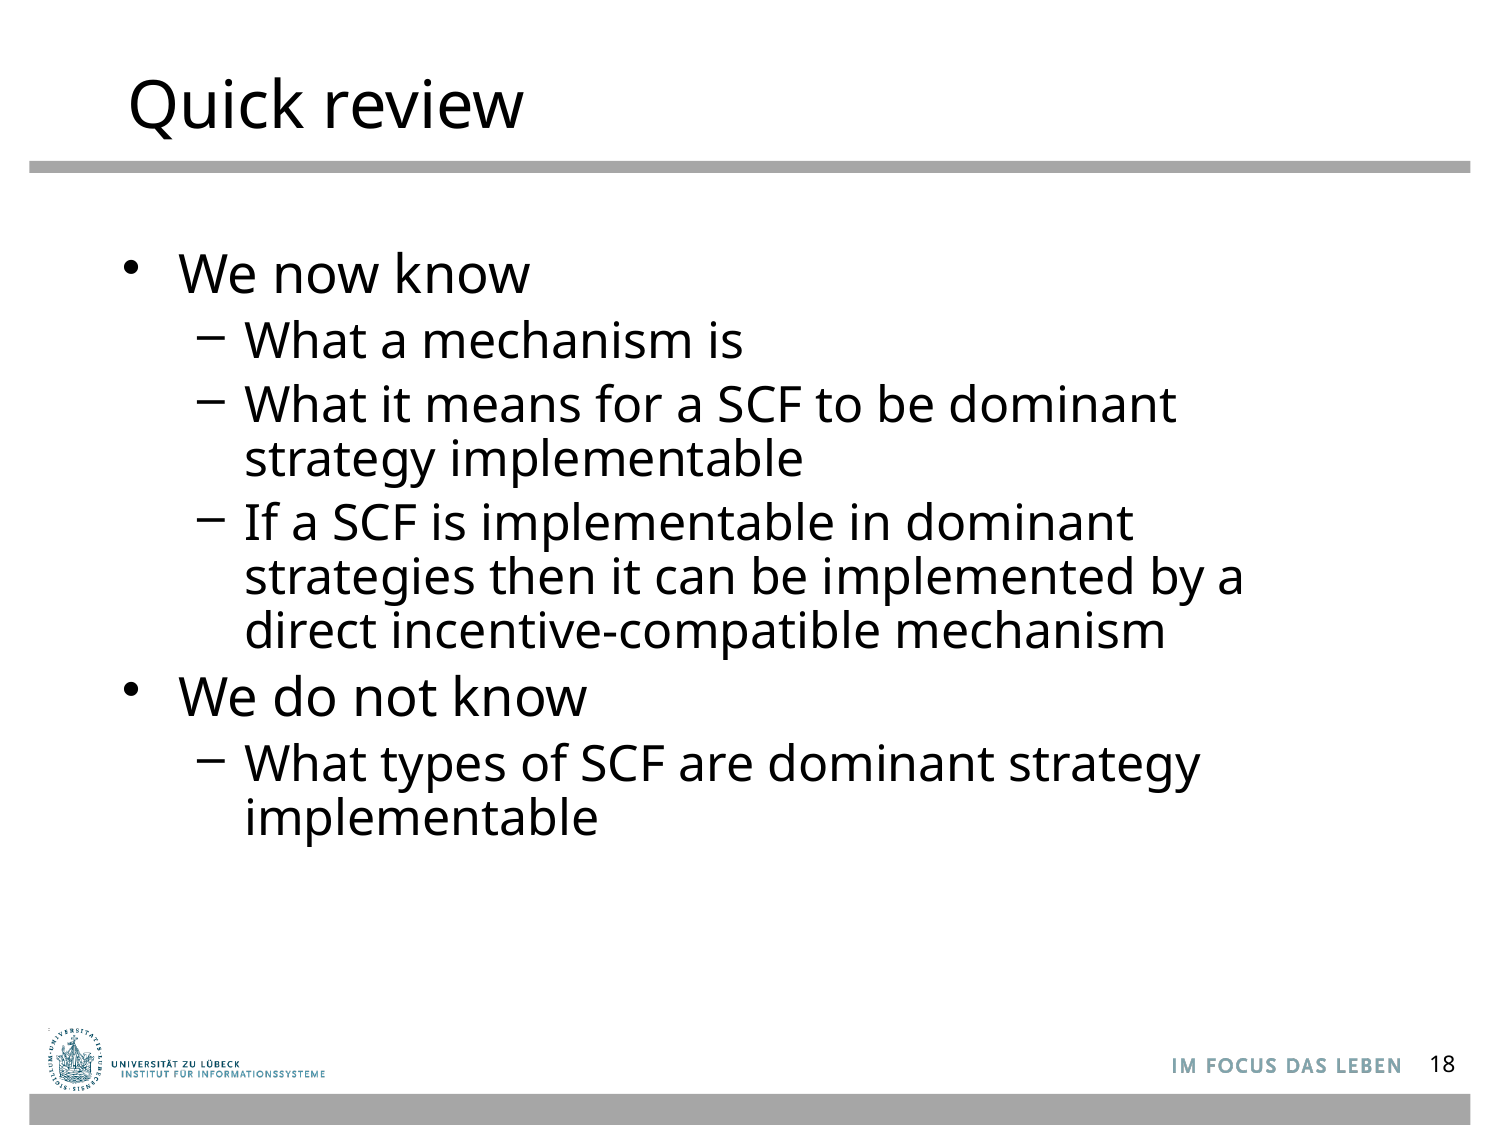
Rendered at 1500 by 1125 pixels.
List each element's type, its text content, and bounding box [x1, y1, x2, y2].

list We now know What a mechanism is What it means for a SCF to be dominant strategy implementable If a SCF is implementable in dominant strategies then it can be implemented by a direct incentive-compatible mechanism We do not know What types of SCF are dominant strategy implementable [107, 239, 1383, 1103]
title Quick review [112, 54, 1388, 243]
slide_number 18 [1305, 1050, 1471, 1083]
